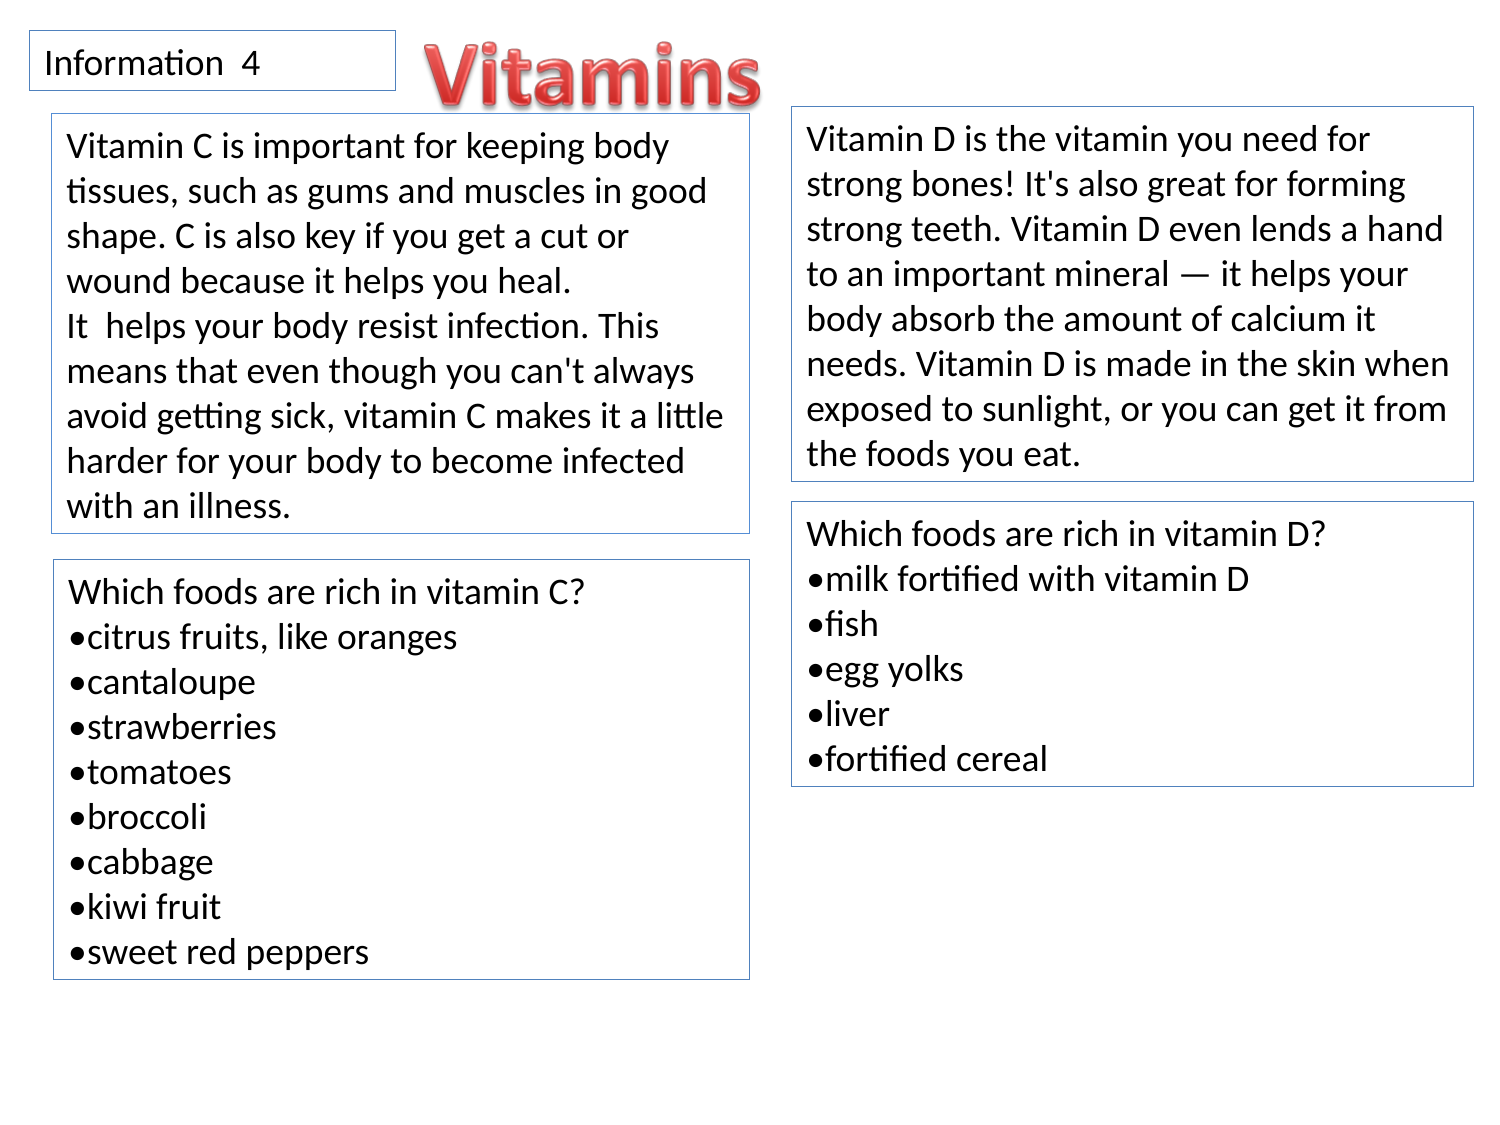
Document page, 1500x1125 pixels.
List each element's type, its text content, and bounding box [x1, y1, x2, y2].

picture [359, 0, 825, 197]
text_box Vitamin C is important for keeping body tissues, such as gums and muscles in good shape. C is also key if you get a cut or wound because it helps you heal. It helps your body resist infection. This means that even though you can't always avoid getting sick, vitamin C makes it a little harder for your body to become infected with an illness. [51, 113, 750, 534]
text_box Which foods are rich in vitamin D? •milk fortified with vitamin D •fish •egg yolks •liver •fortified cereal [791, 501, 1474, 787]
text_box Which foods are rich in vitamin C? •citrus fruits, like oranges •cantaloupe •strawberries •tomatoes •broccoli •cabbage •kiwi fruit •sweet red peppers [53, 559, 750, 980]
text_box Vitamin D is the vitamin you need for strong bones! It's also great for forming strong teeth. Vitamin D even lends a hand to an important mineral — it helps your body absorb the amount of calcium it needs. Vitamin D is made in the skin when exposed to sunlight, or you can get it from the foods you eat. [791, 106, 1474, 482]
text_box Information 4 [29, 30, 354, 91]
